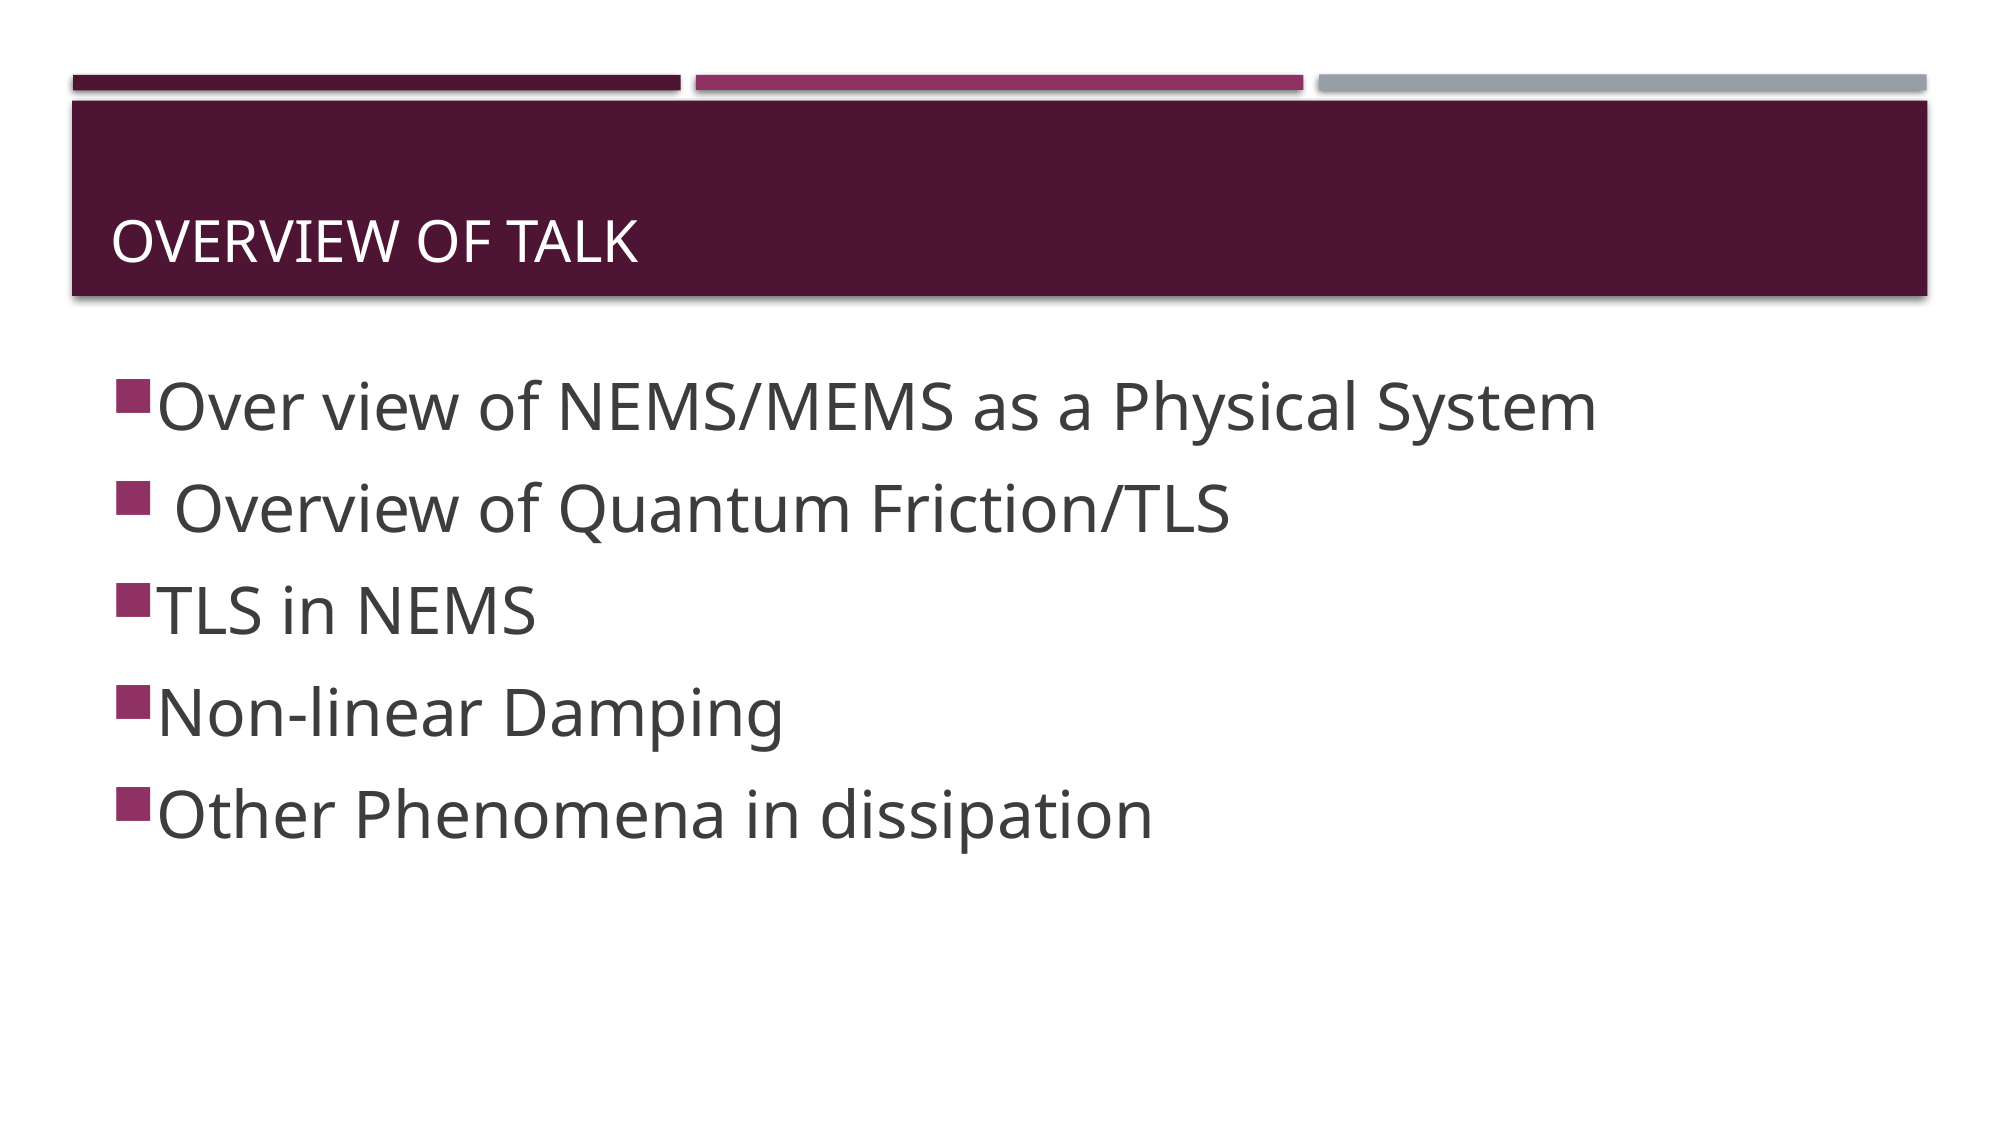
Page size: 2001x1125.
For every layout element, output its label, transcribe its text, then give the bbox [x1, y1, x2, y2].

list Over view of NEMS/MEMS as a Physical System Overview of Quantum Friction/TLS TLS in NEMS Non-linear Damping Other Phenomena in dissipation [95, 357, 1905, 962]
title Overview of talk [95, 115, 1905, 282]
